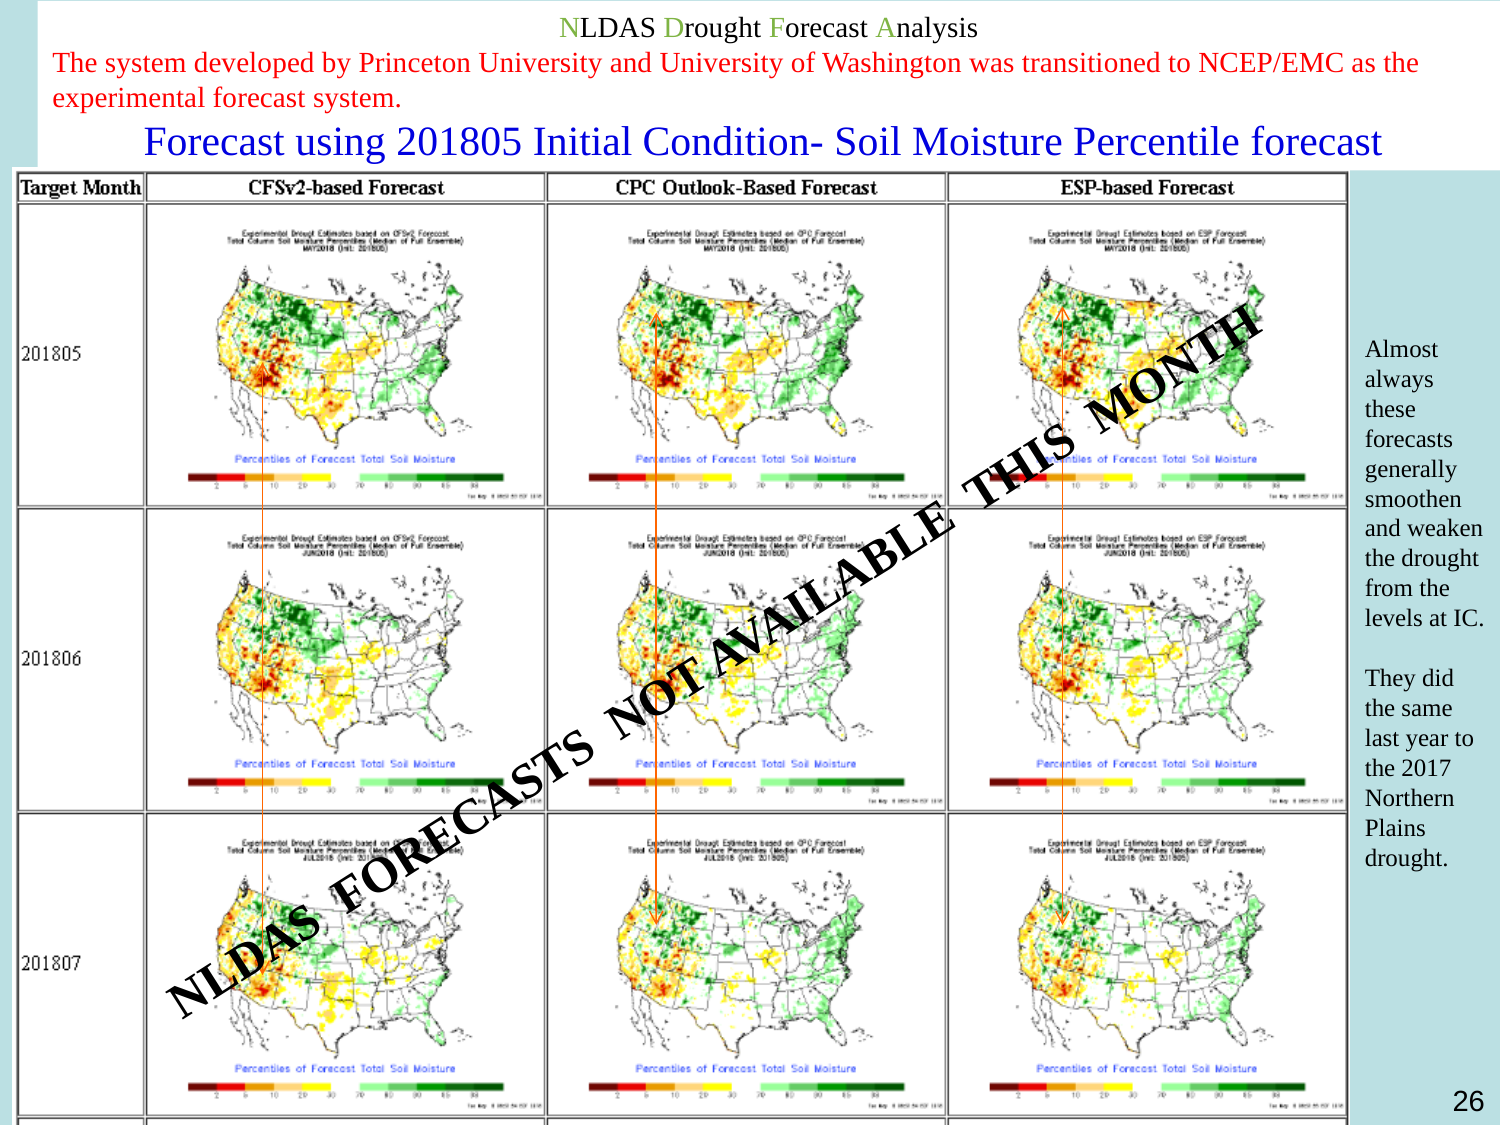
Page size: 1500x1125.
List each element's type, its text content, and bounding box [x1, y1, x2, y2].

text_box Almost always these forecasts generally smoothen and weaken the drought from the levels at IC. They did the same last year to the 2017 Northern Plains drought. [1355, 324, 1500, 879]
picture [12, 167, 1351, 1125]
text_box NLDAS Drought Forecast Analysis The system developed by Princeton University and University of Washington was transitioned to NCEP/EMC as the experimental forecast system. Forecast using 201805 Initial Condition- Soil Moisture Percentile forecast [37, 0, 1500, 171]
slide_number 26 [1437, 1074, 1500, 1125]
